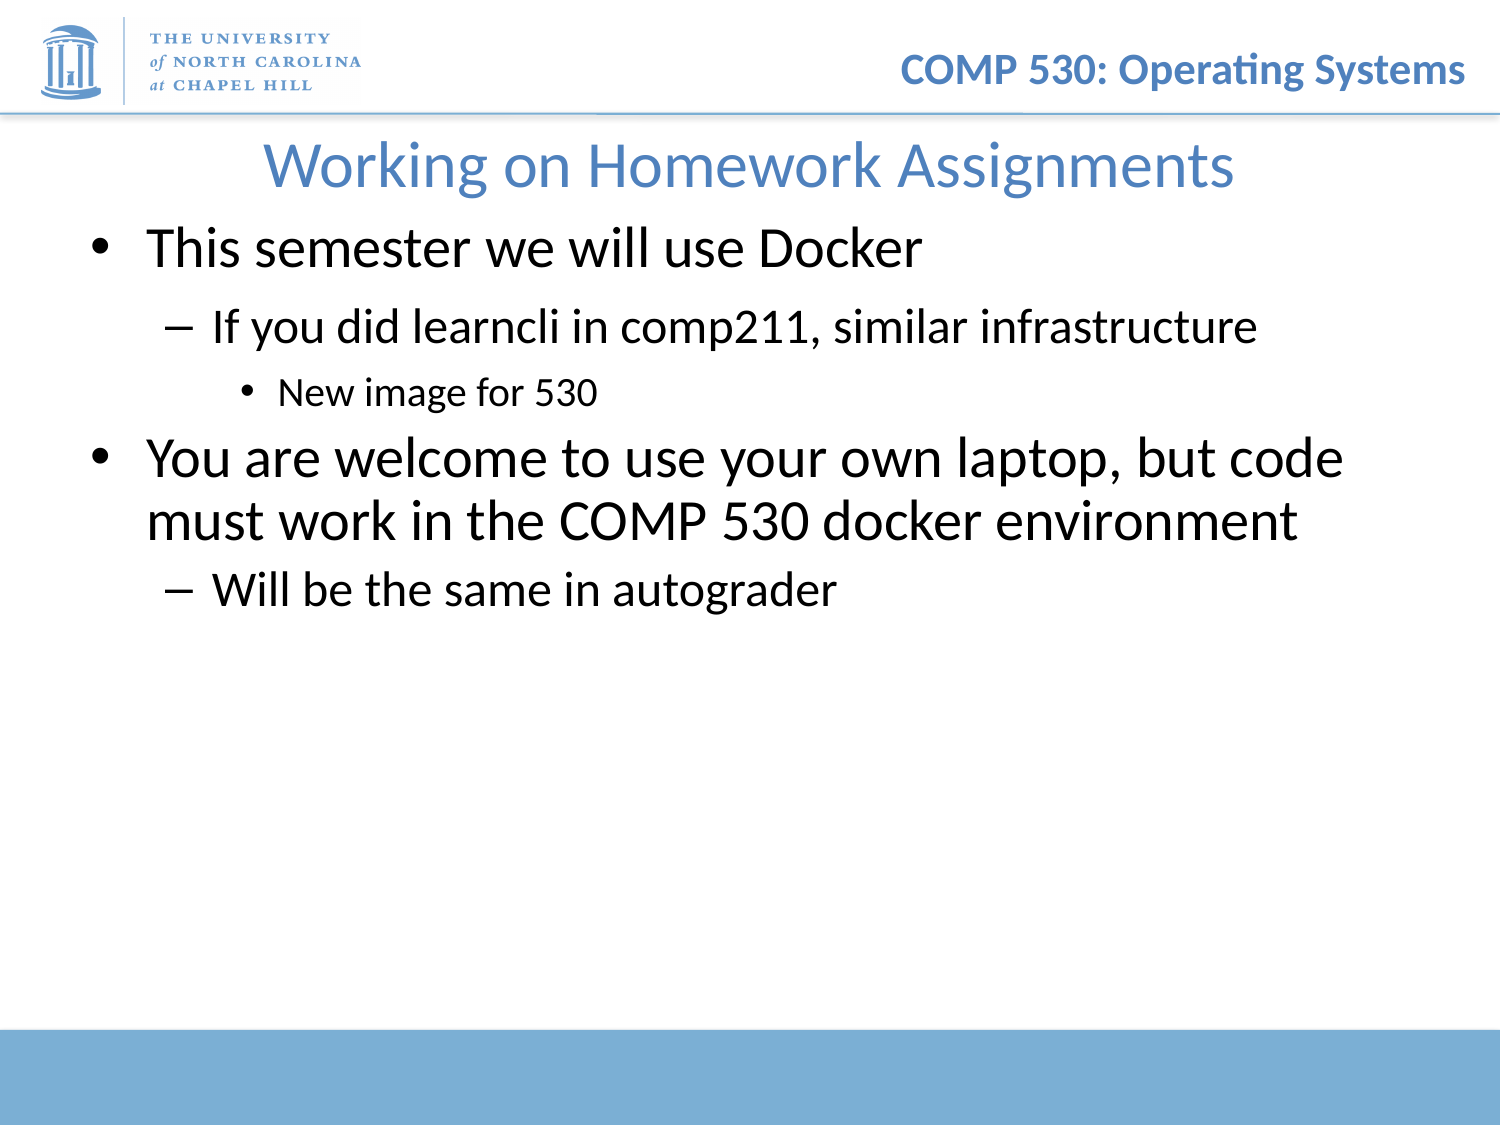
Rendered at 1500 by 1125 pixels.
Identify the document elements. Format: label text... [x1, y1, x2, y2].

title Working on Homework Assignments [0, 113, 1500, 209]
list This semester we will use Docker If you did learncli in comp211, similar infrastructure New image for 530 You are welcome to use your own laptop, but code must work in the COMP 530 docker environment Will be the same in autograder [75, 209, 1484, 1000]
picture [41, 17, 361, 105]
